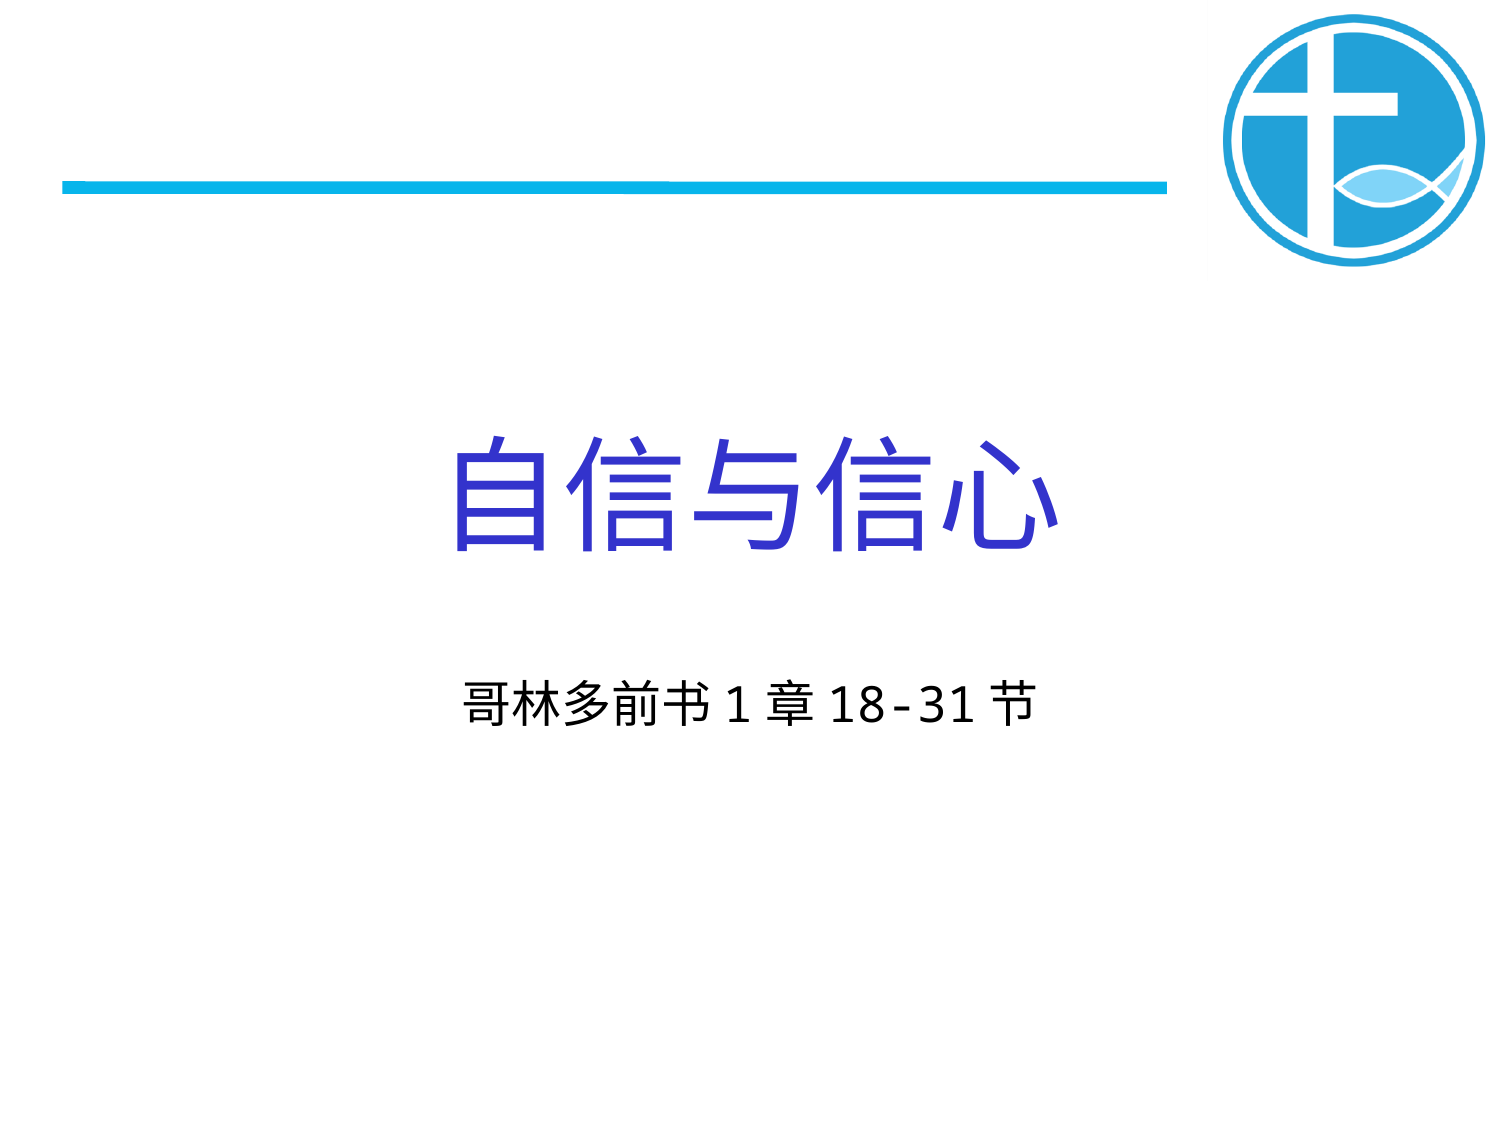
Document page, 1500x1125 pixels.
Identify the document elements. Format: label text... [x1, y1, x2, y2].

picture [1207, 0, 1500, 281]
title 自信与信心 [187, 184, 1313, 576]
subtitle 哥林多前书1章18-31节 [187, 590, 1313, 863]
